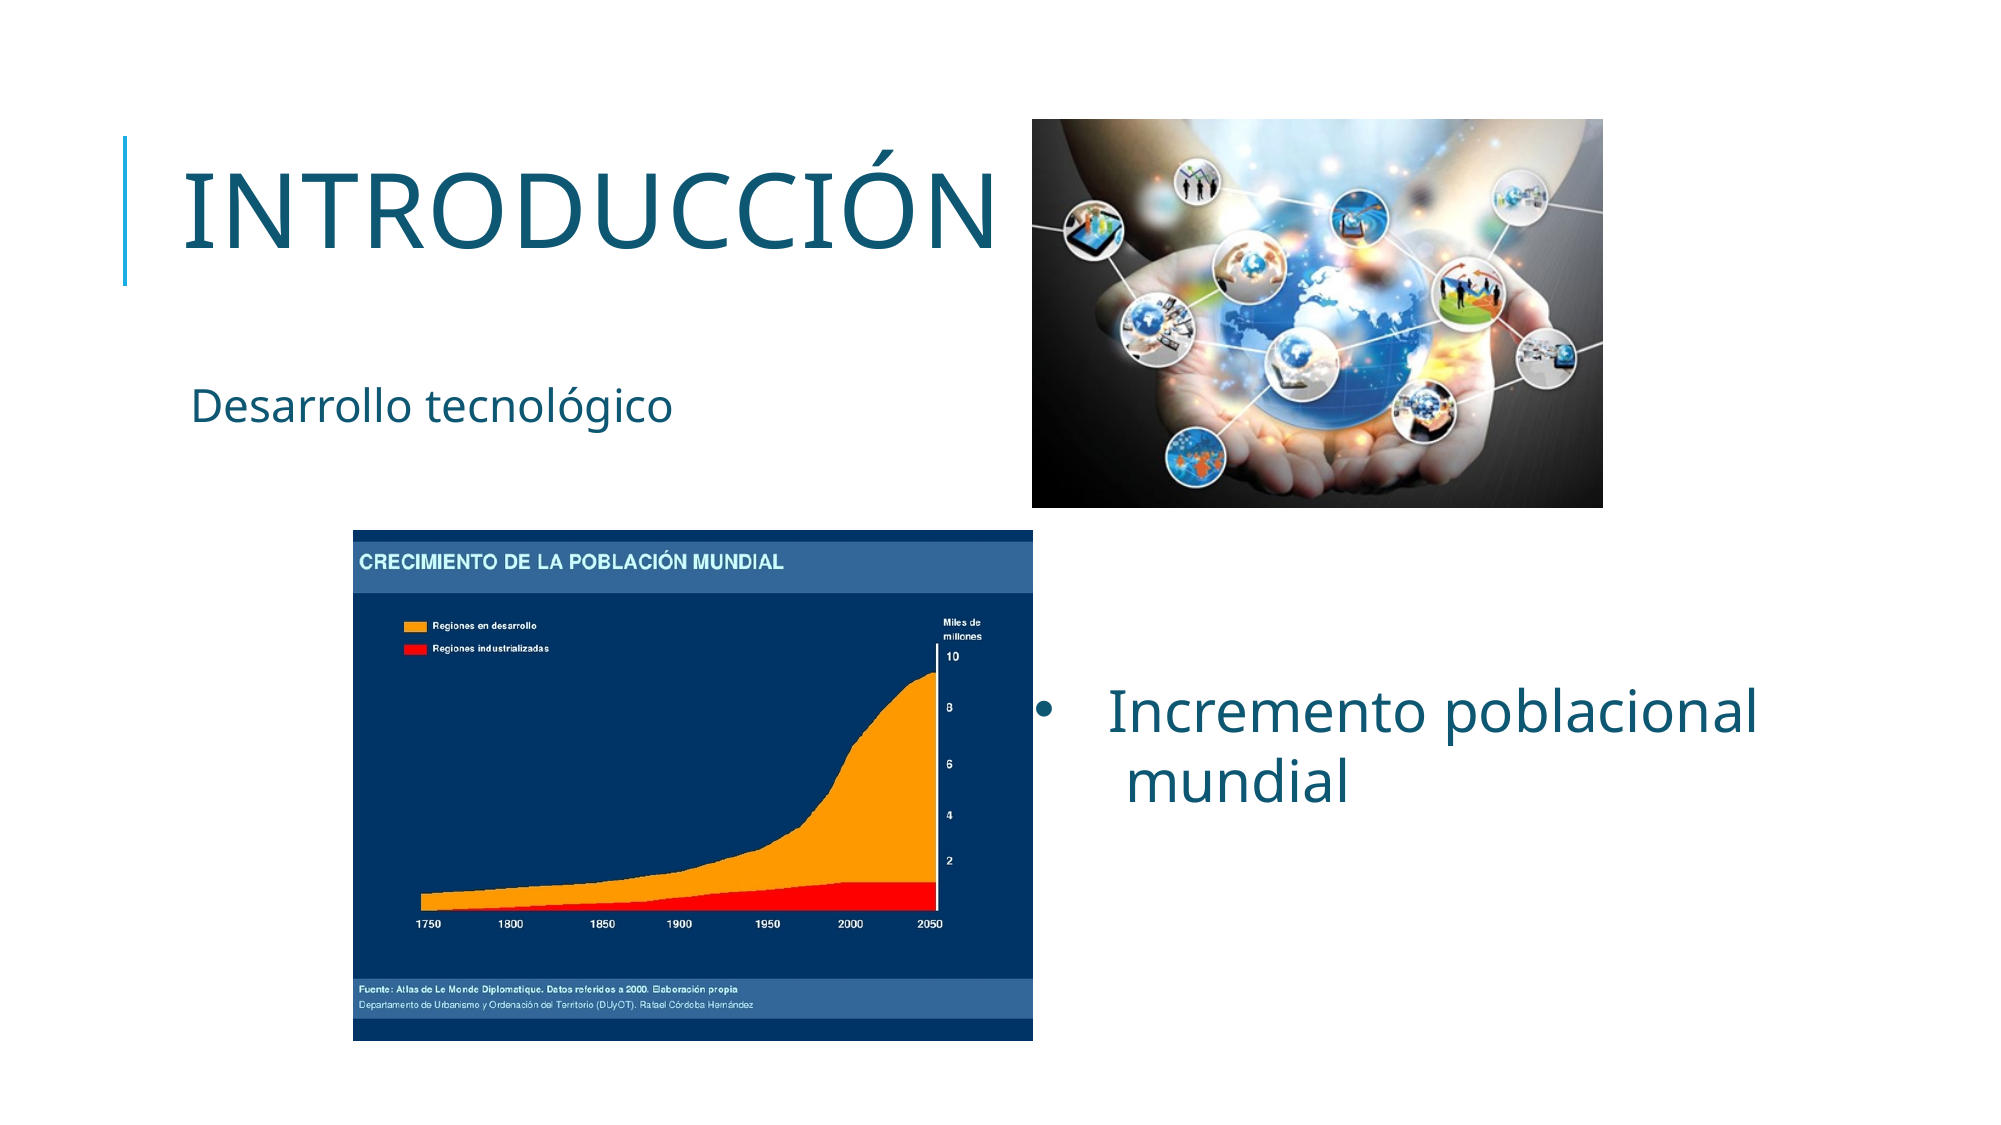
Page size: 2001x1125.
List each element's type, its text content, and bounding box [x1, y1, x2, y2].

title Introducción [168, 96, 1763, 342]
list Desarrollo tecnológico [168, 375, 1763, 1035]
picture [352, 529, 1034, 1041]
picture [1032, 119, 1604, 509]
text_box Incremento poblacional mundial [1040, 666, 1775, 822]
